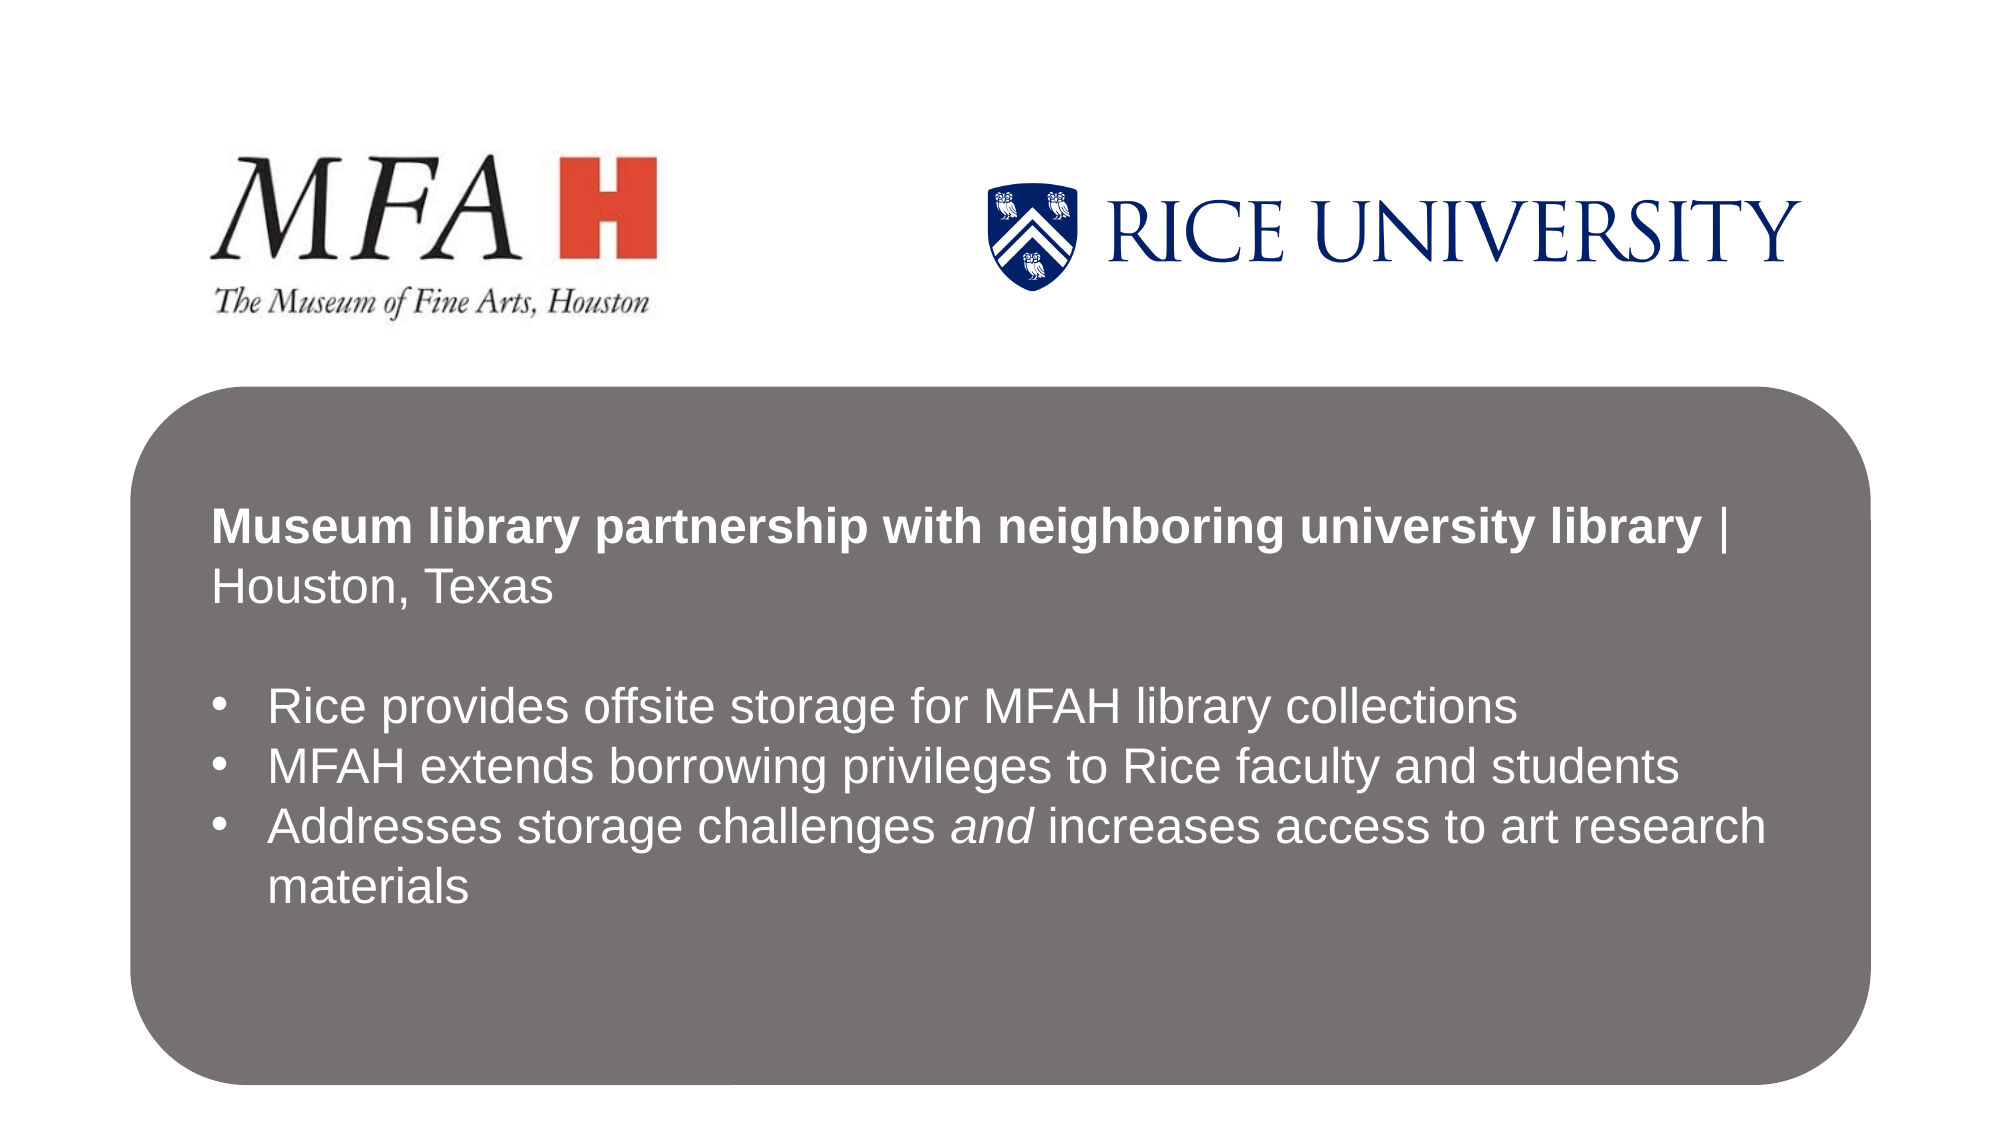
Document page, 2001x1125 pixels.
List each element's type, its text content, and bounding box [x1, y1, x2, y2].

picture [978, 180, 1820, 300]
text_box [0, 0, 2000, 1125]
text_box Museum library partnership with neighboring university library | Houston, Texas Rice provides offsite storage for MFAH library collections MFAH extends borrowing privileges to Rice faculty and students Addresses storage challenges and increases access to art research materials [195, 485, 1821, 981]
text_box [129, 385, 1872, 1087]
picture [208, 150, 687, 330]
